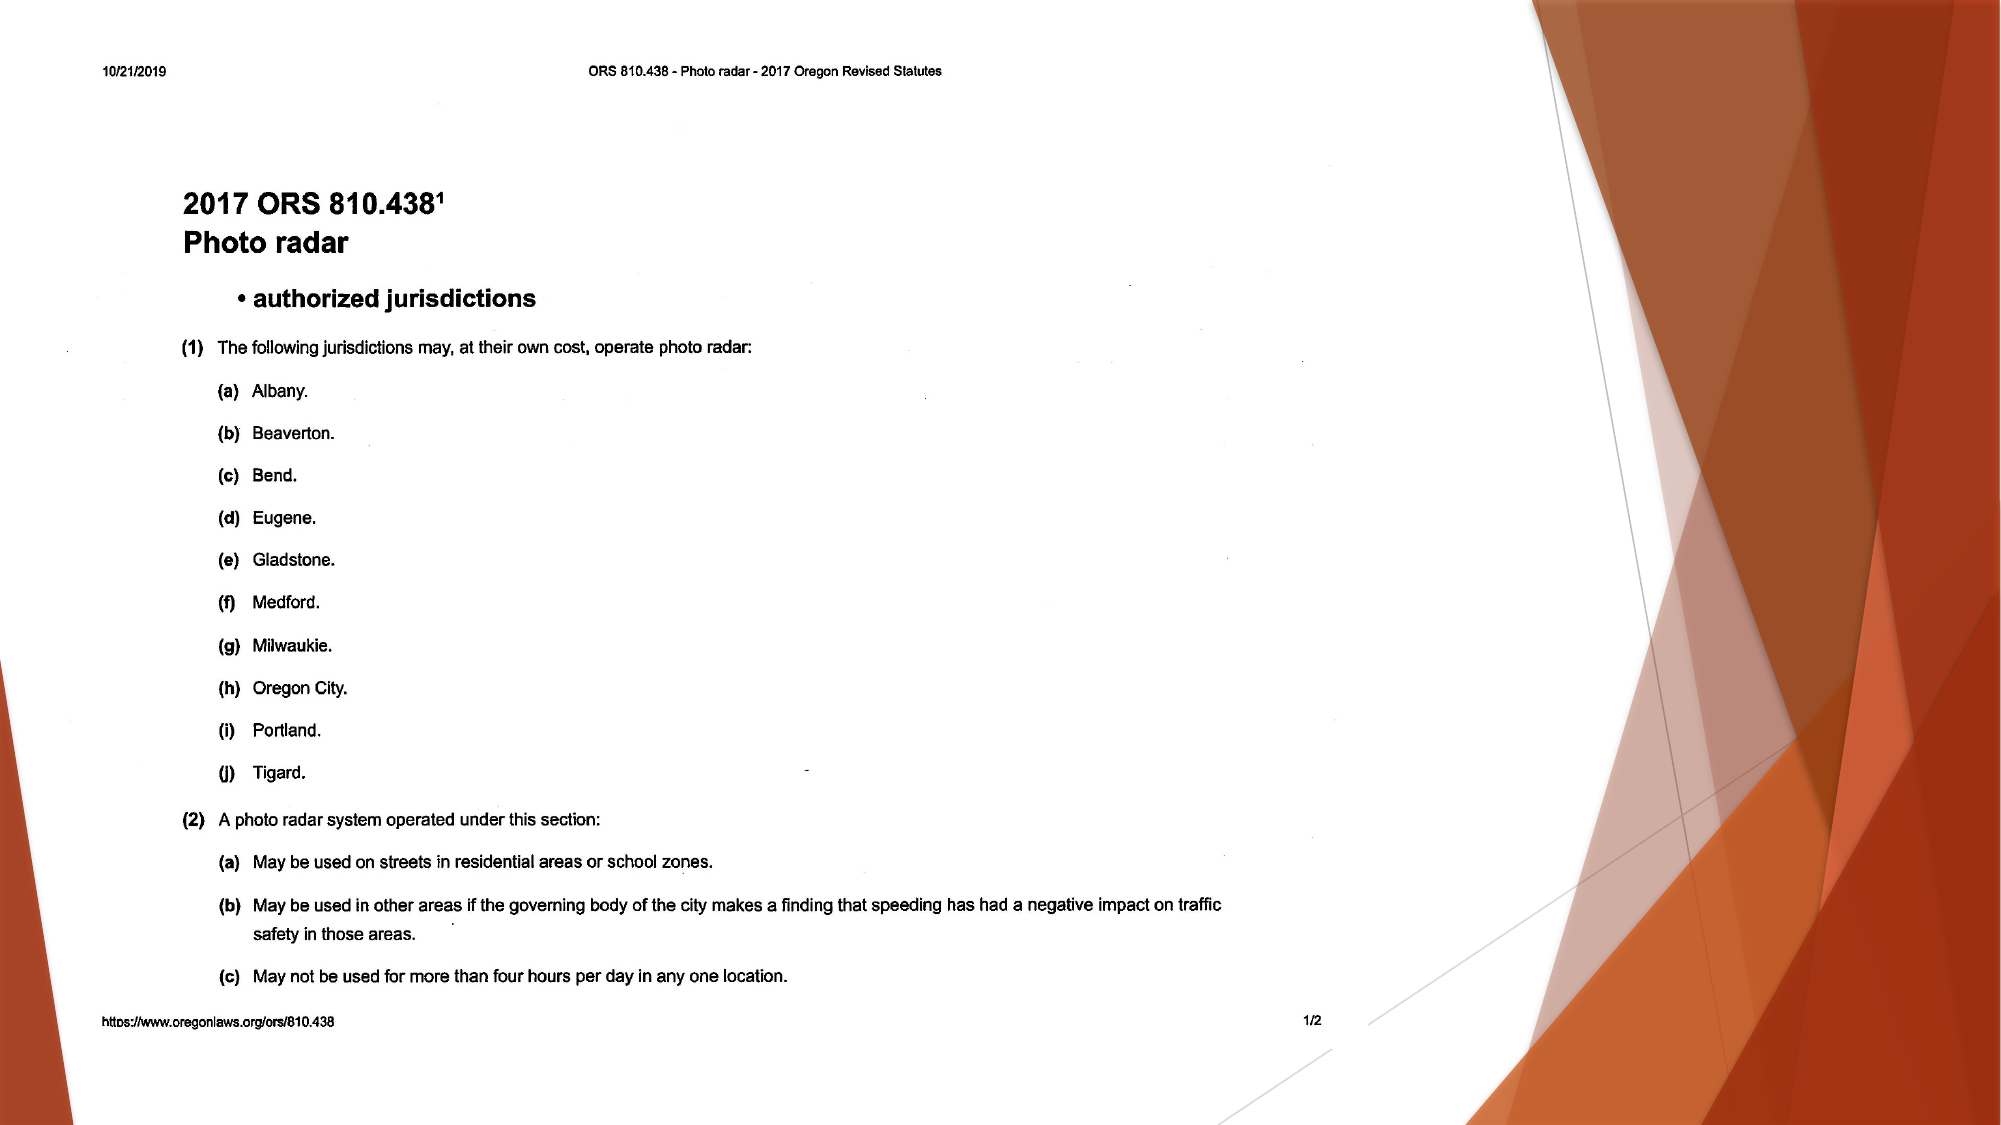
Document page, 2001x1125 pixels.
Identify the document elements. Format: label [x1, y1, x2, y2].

picture [61, 37, 1369, 1050]
